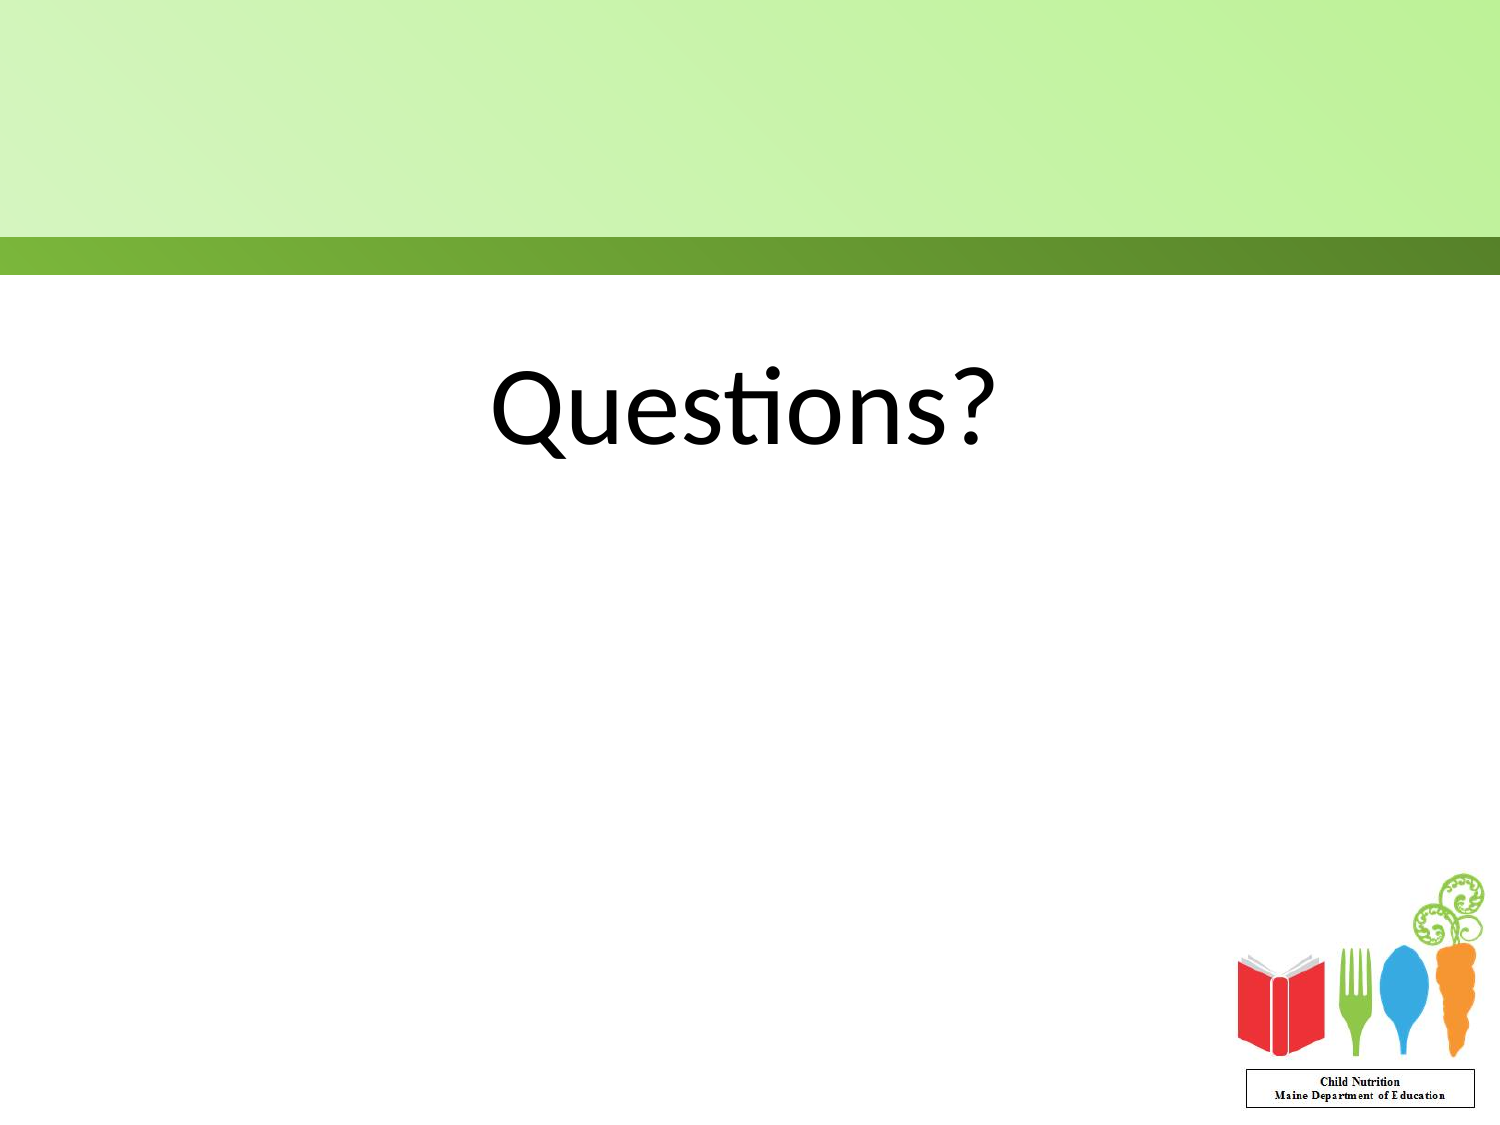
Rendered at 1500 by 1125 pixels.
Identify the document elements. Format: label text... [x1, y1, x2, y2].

list Questions? [70, 324, 1421, 1068]
picture [1218, 868, 1500, 1121]
